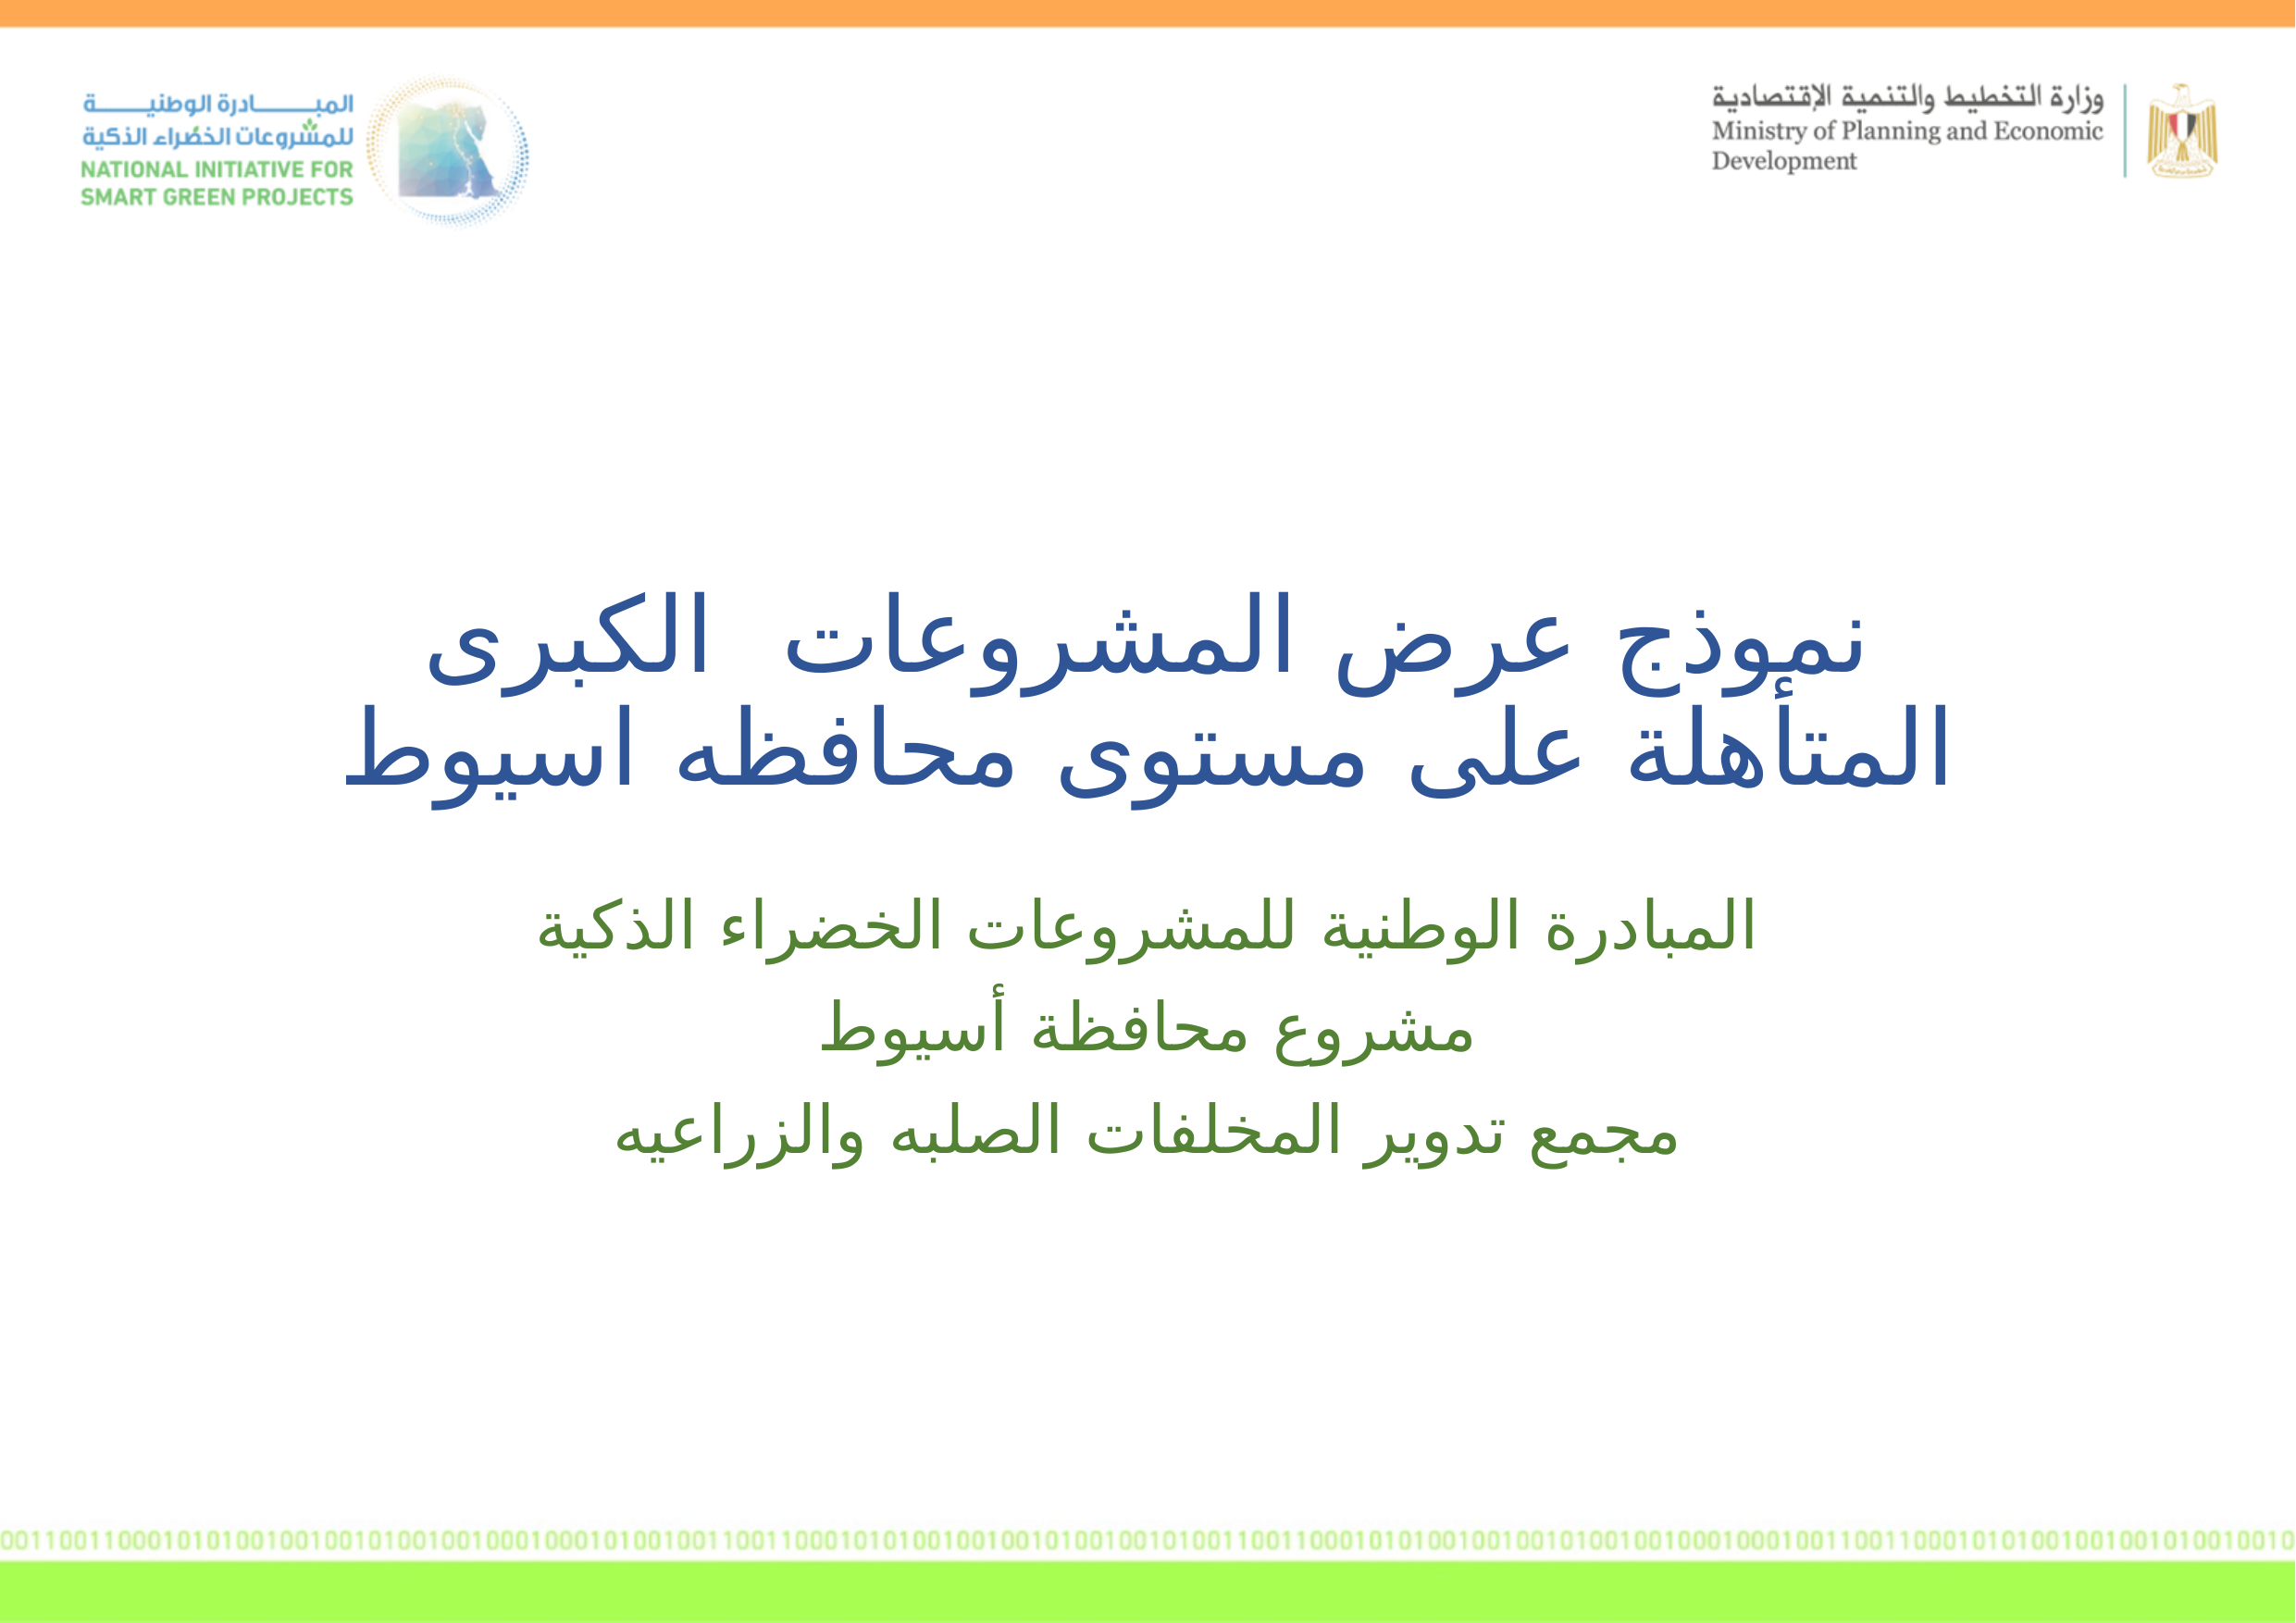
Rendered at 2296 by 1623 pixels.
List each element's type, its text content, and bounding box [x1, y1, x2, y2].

subtitle المبادرة الوطنية للمشروعات الخضراء الذكية مشروع محافظة أسيوط مجمع تدوير المخلفات الصلبه والزراعيه [287, 884, 2009, 1261]
title نموذج عرض المشروعات الكبرى المتأهلة على مستوى محافظه اسيوط [287, 504, 2009, 815]
